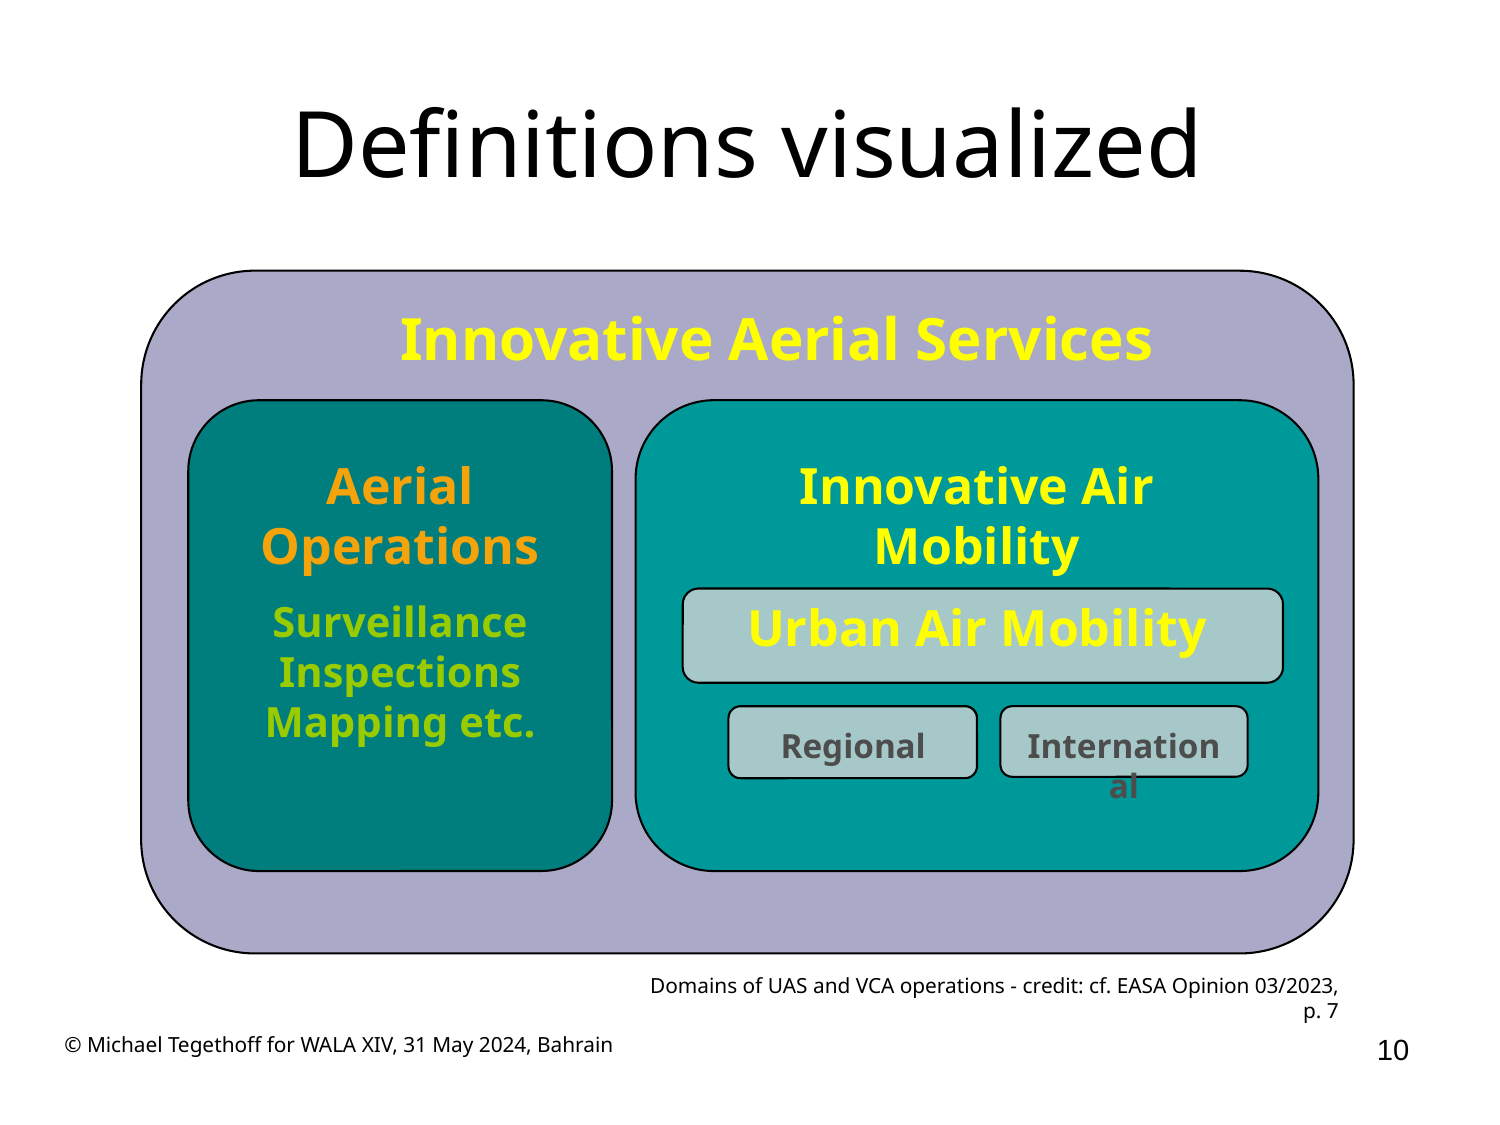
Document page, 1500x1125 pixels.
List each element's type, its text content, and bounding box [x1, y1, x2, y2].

text_box [188, 530, 613, 872]
text_box [728, 706, 978, 779]
text_box International [1012, 717, 1236, 777]
text_box Domains of UAS and VCA operations - credit: cf. EASA Opinion 03/2023, p. 7 [612, 965, 1354, 1001]
text_box Regional [741, 717, 966, 777]
text_box [192, 400, 608, 447]
text_box Innovative Aerial Services [353, 294, 1201, 365]
text_box Aerial Operations [188, 447, 612, 530]
text_box [635, 400, 1319, 872]
text_box [682, 588, 1284, 683]
text_box Surveillance Inspections Mapping etc. [188, 588, 612, 671]
text_box Innovative Air Mobility [706, 447, 1248, 530]
slide_number 10 [1024, 1024, 1425, 1107]
footer [553, 1024, 954, 1107]
text_box © Michael Tegethoff for WALA XIV, 31 May 2024, Bahrain [0, 1024, 553, 1107]
title Definitions visualized [70, 47, 1425, 236]
text_box [141, 270, 1354, 954]
text_box Urban Air Mobility [706, 588, 1248, 671]
text_box [1000, 706, 1248, 777]
